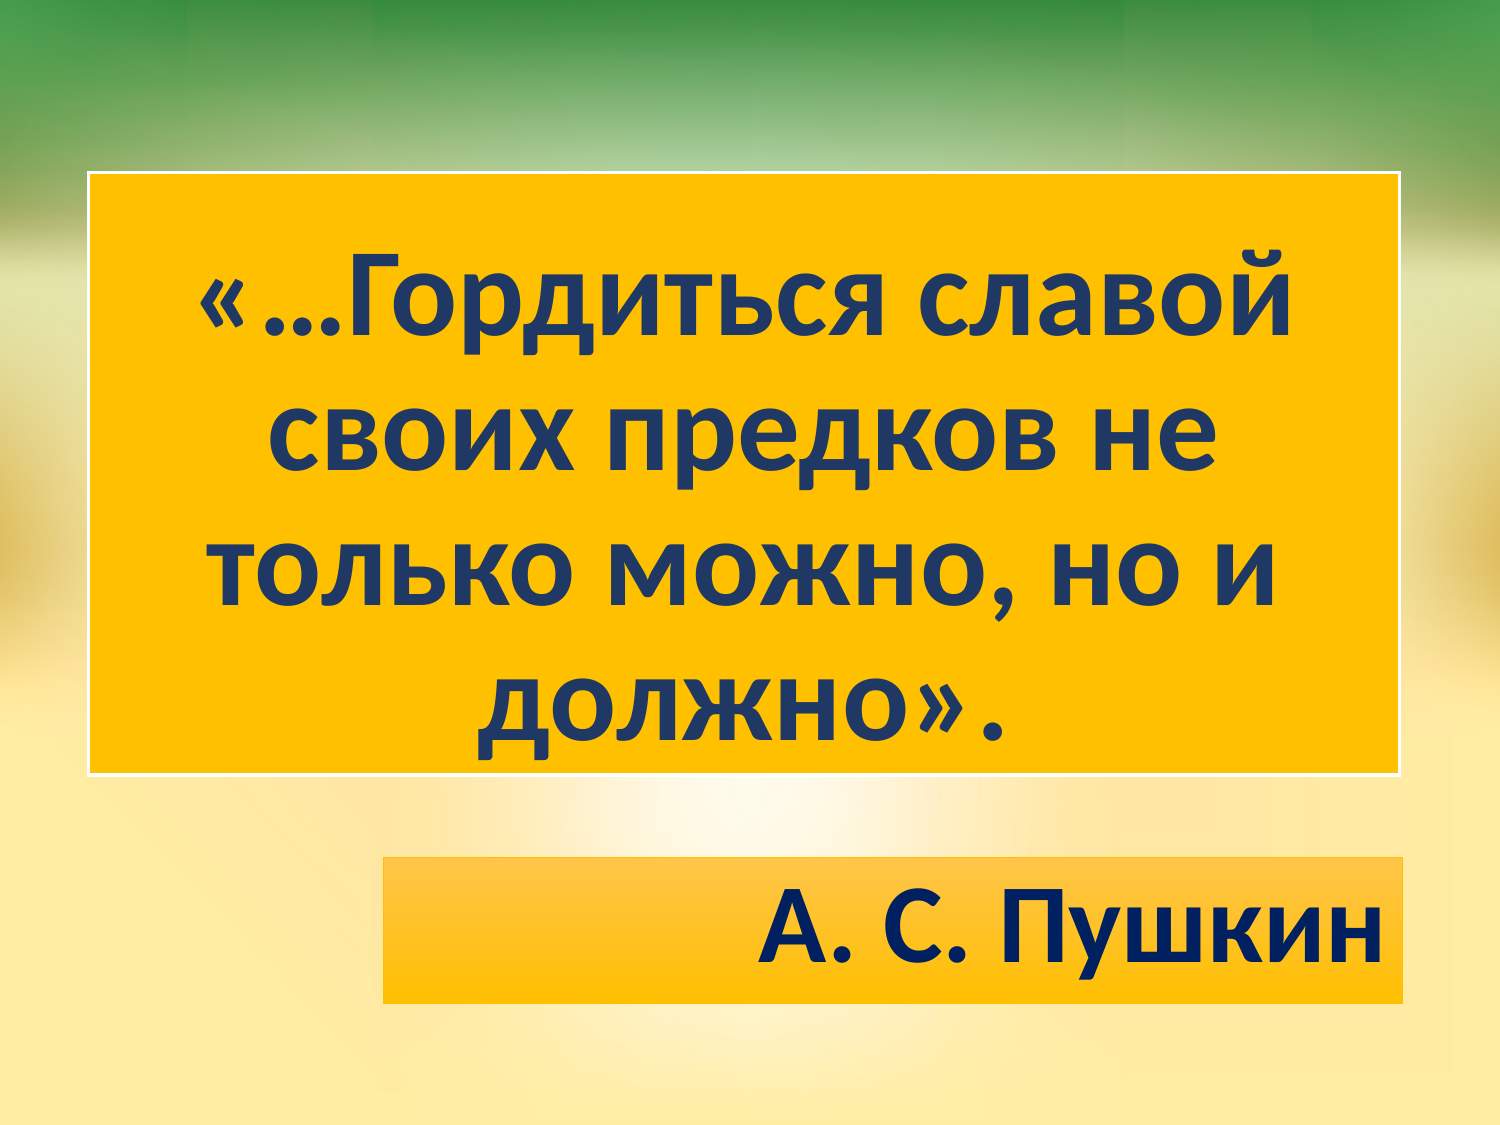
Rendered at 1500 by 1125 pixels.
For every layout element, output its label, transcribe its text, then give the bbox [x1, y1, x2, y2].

subtitle А. С. Пушкин [383, 857, 1403, 1004]
picture [0, 0, 1500, 1125]
title «…Гордиться славой своих предков не только можно, но и должно». [87, 171, 1401, 777]
